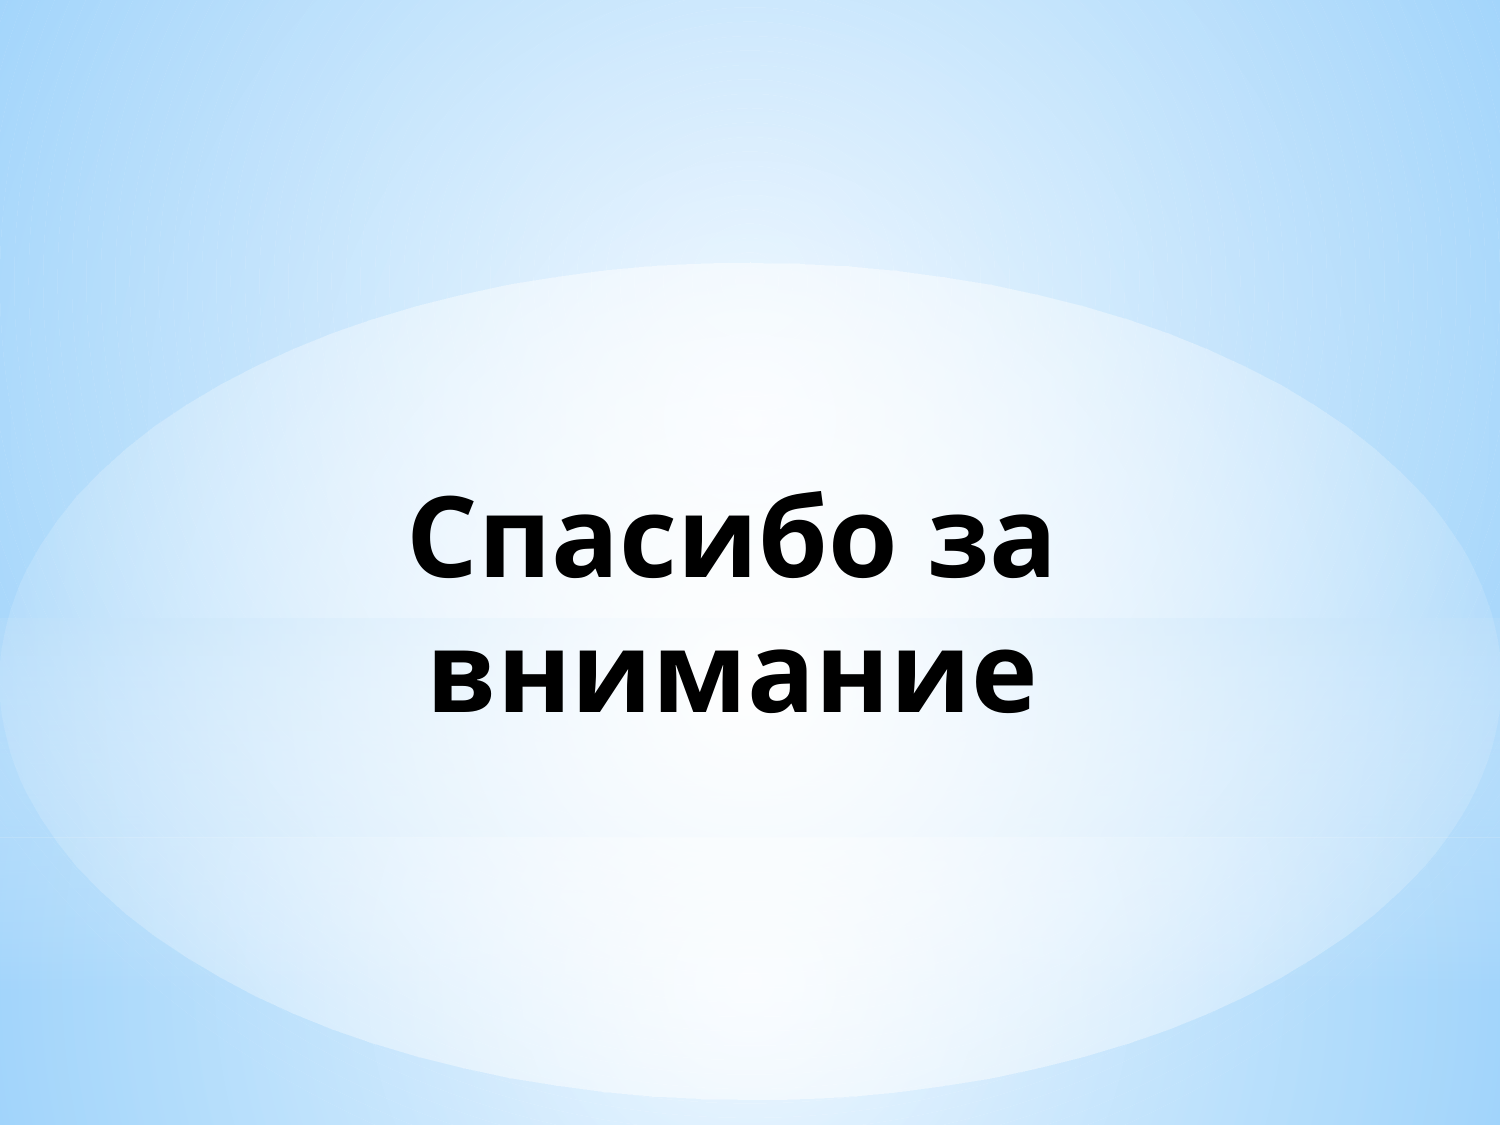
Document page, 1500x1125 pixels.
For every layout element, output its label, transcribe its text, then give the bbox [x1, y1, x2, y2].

text_box Спасибо за внимание [88, 457, 1376, 743]
